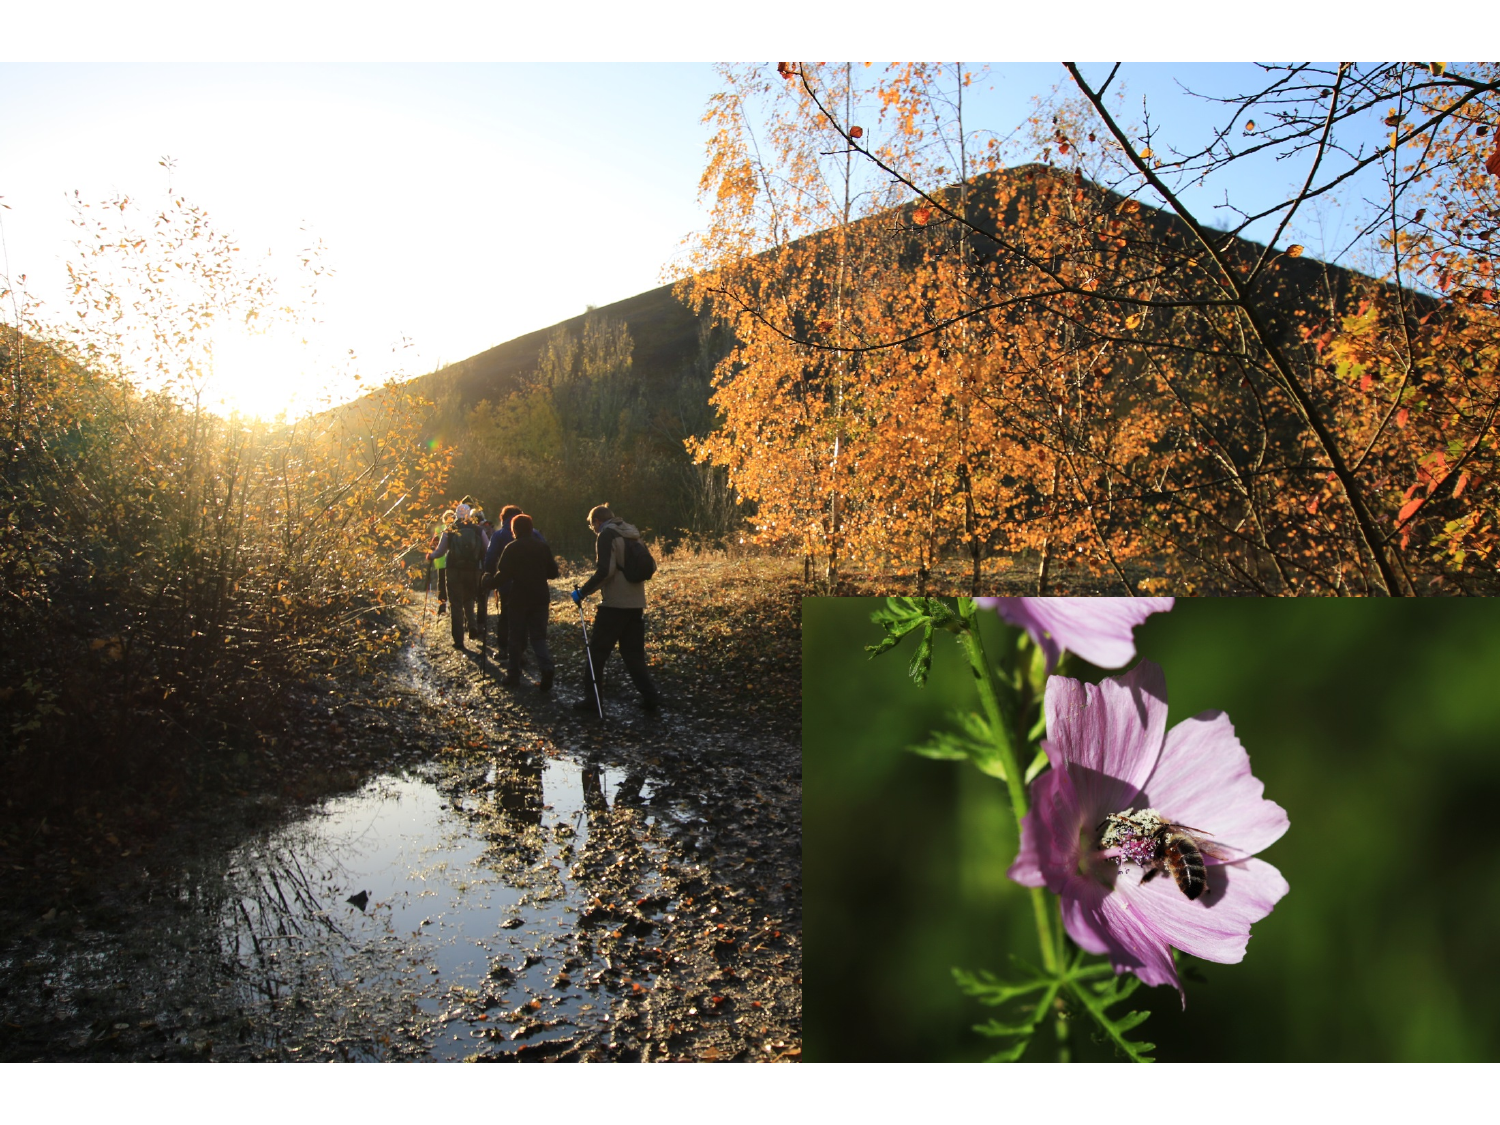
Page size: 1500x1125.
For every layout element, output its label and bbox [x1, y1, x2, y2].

picture [0, 62, 1500, 1063]
